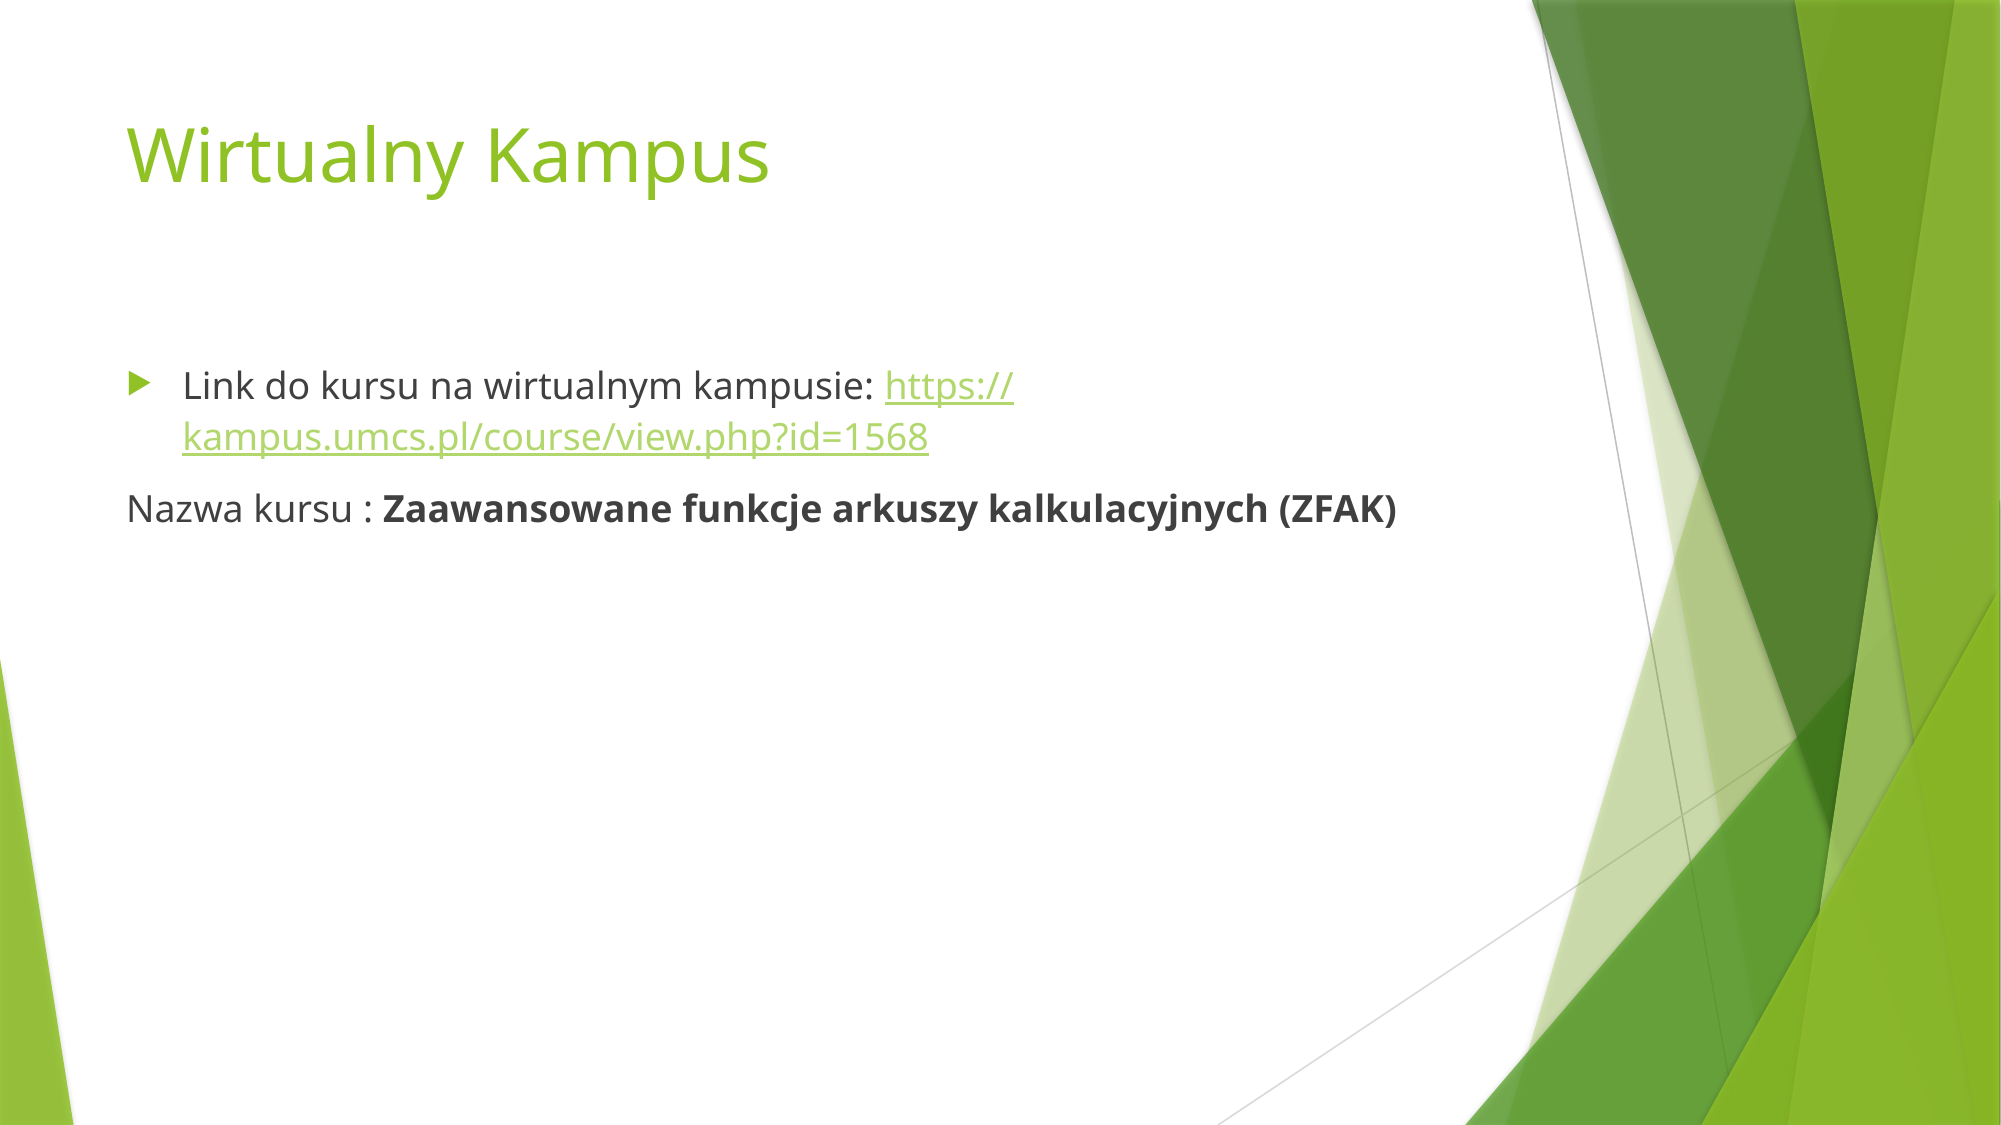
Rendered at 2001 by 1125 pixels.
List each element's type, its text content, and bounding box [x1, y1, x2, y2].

title Wirtualny Kampus [111, 99, 1522, 317]
list Link do kursu na wirtualnym kampusie: https://kampus.umcs.pl/course/view.php?id=1568 Nazwa kursu : Zaawansowane funkcje arkuszy kalkulacyjnych (ZFAK) [111, 354, 1522, 992]
